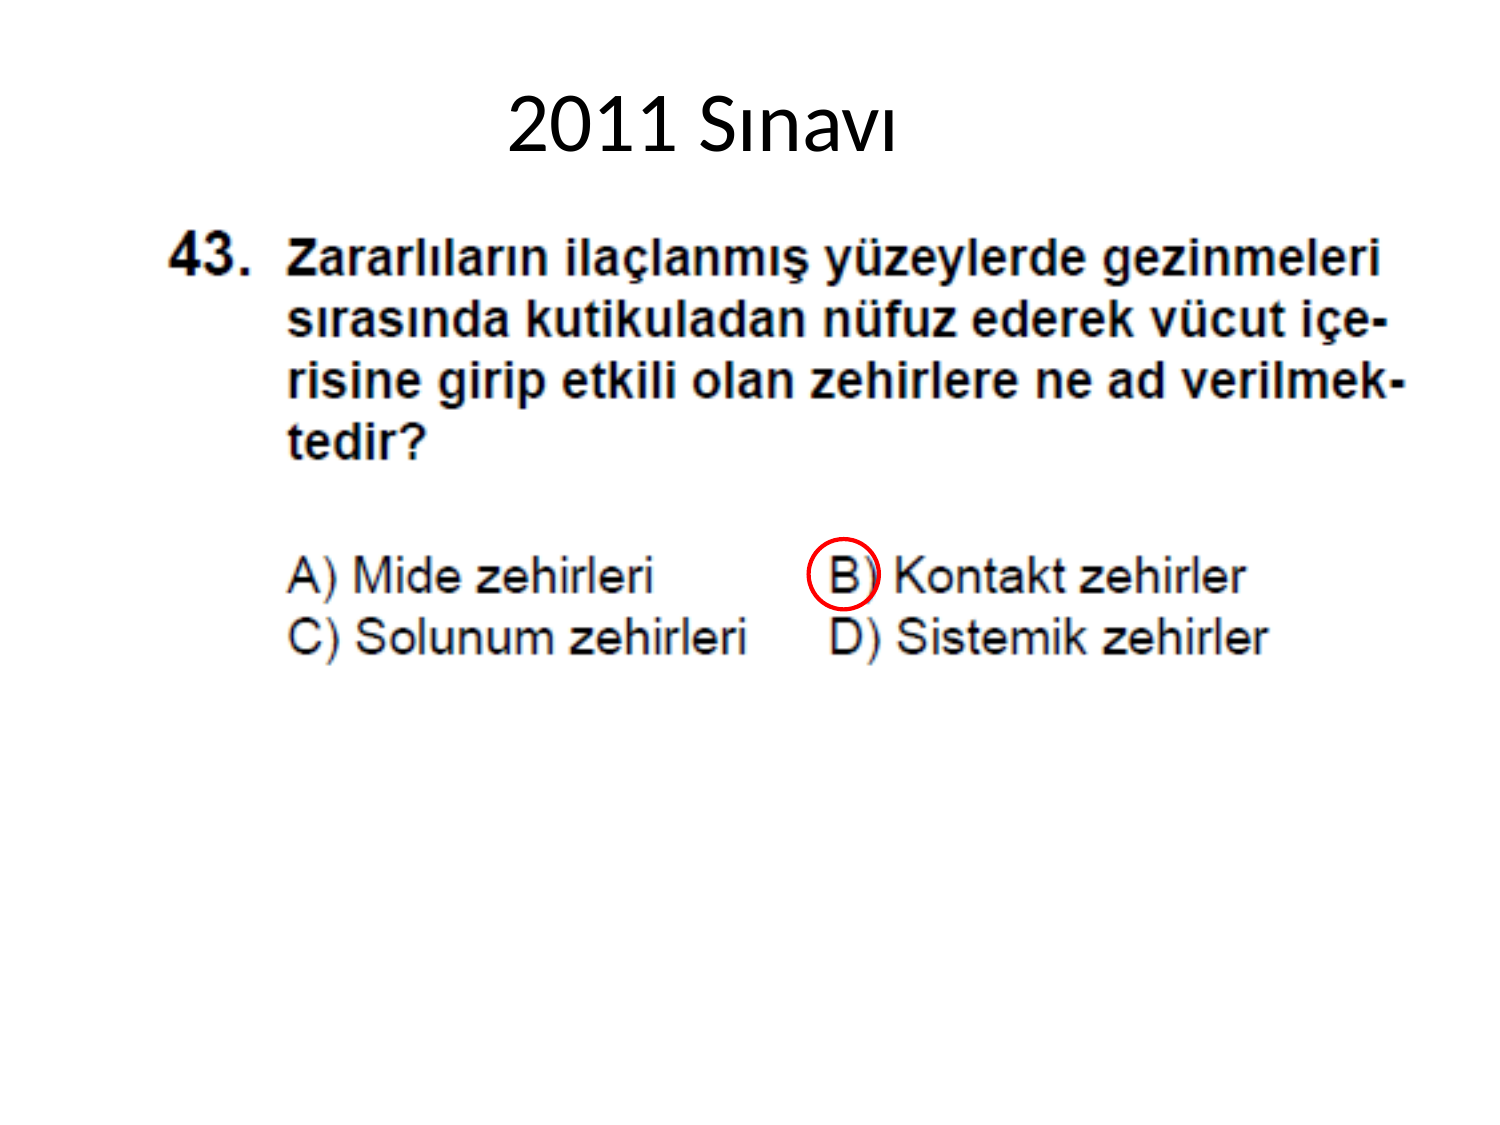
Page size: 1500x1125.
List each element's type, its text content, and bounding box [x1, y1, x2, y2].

picture [140, 175, 1425, 762]
text_box 2011 Sınavı [480, 58, 926, 174]
